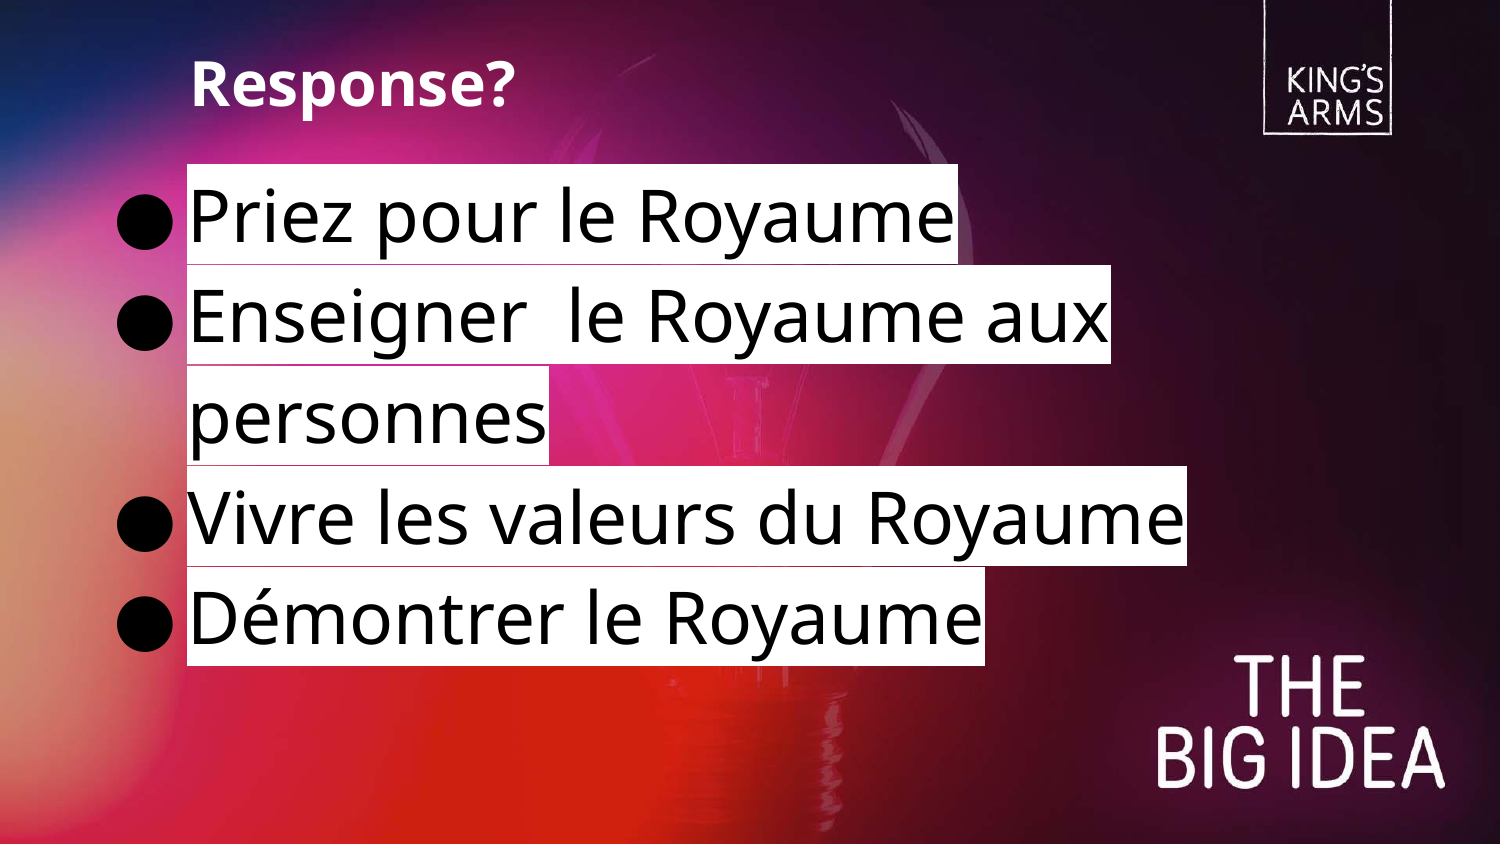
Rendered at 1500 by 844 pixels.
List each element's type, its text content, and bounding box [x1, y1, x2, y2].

text_box Response? [97, 29, 609, 135]
picture [0, 0, 1500, 844]
text_box Priez pour le Royaume Enseigner le Royaume aux personnes Vivre les valeurs du Royaume Démontrer le Royaume [97, 148, 1389, 844]
